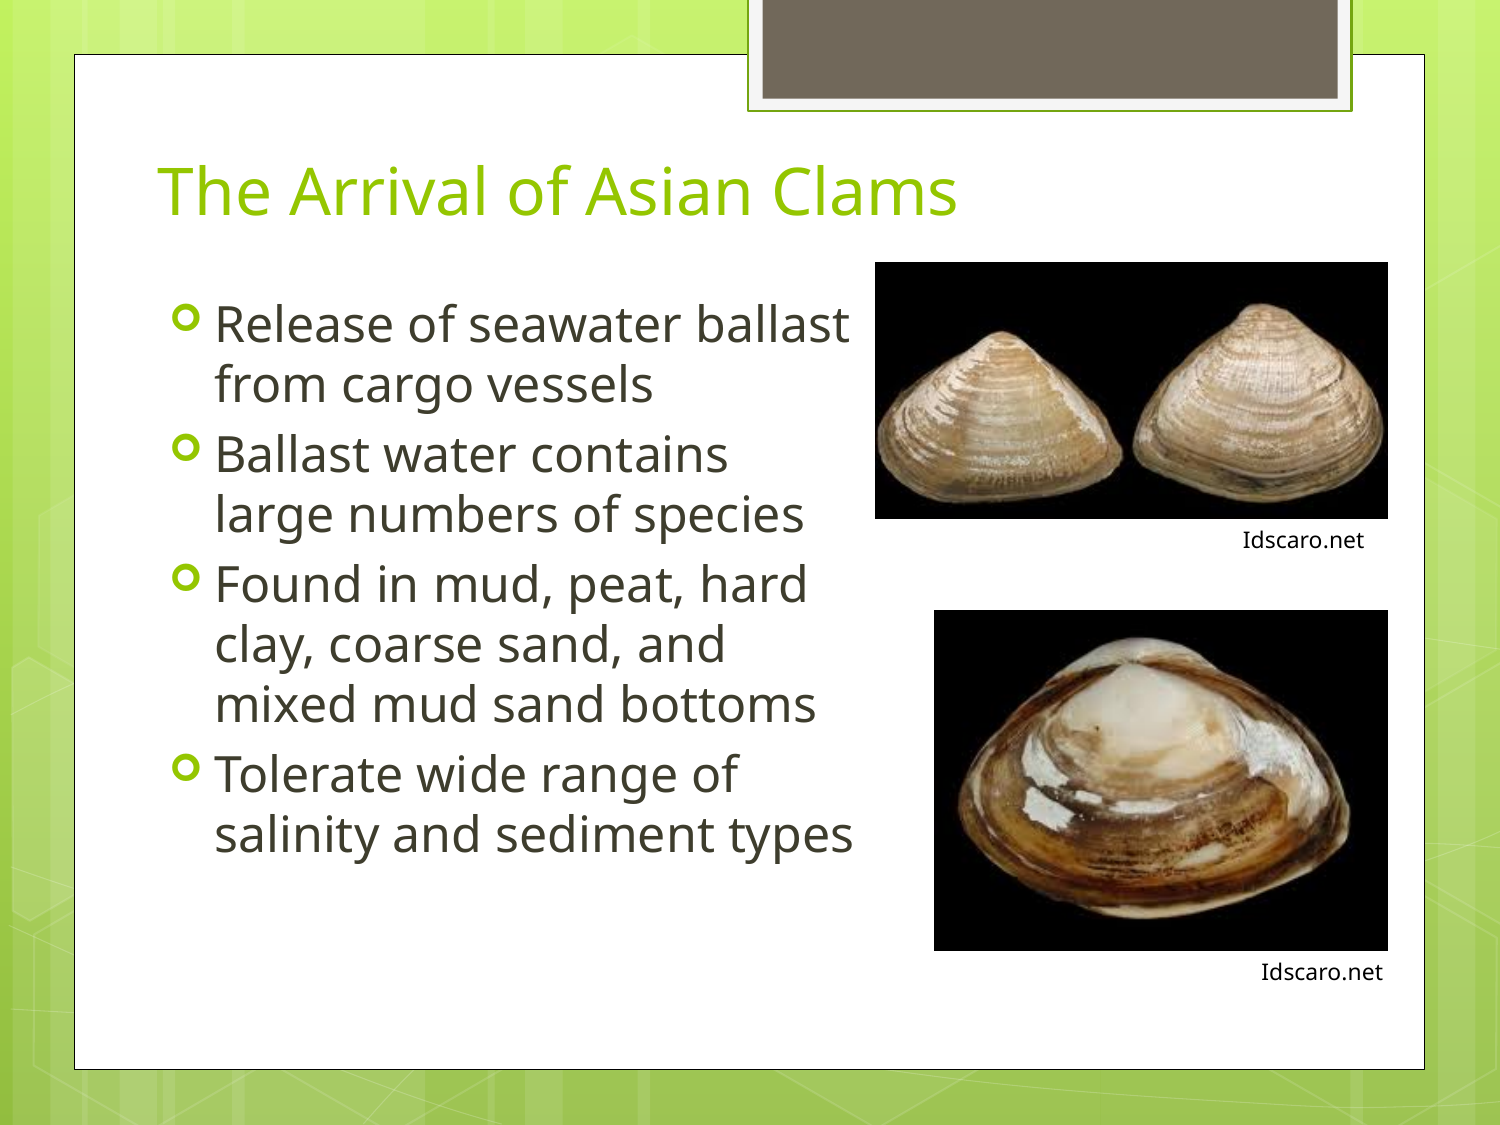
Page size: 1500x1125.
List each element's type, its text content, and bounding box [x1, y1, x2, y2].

title The Arrival of Asian Clams [142, 141, 1432, 236]
picture [933, 610, 1388, 951]
text_box Idscaro.net [1246, 950, 1432, 993]
picture [874, 262, 1388, 519]
text_box Idscaro.net [1228, 518, 1410, 561]
list Release of seawater ballast from cargo vessels Ballast water contains large numbers of species Found in mud, peat, hard clay, coarse sand, and mixed mud sand bottoms Tolerate wide range of salinity and sediment types [142, 285, 875, 1005]
